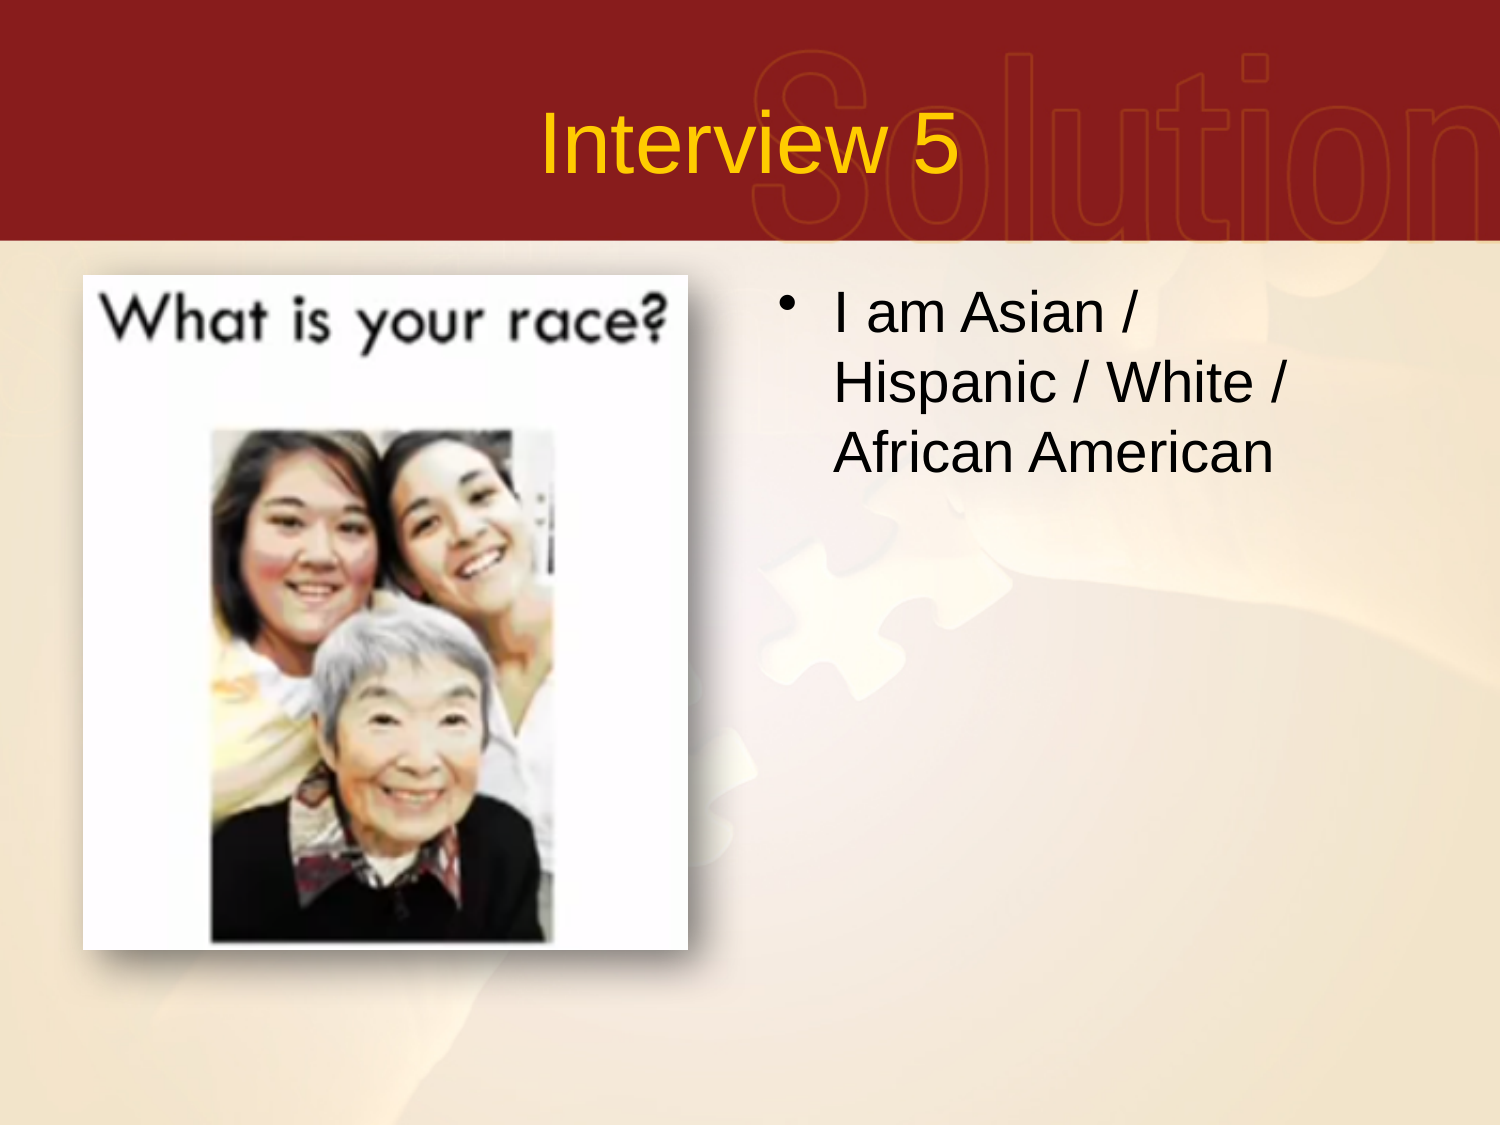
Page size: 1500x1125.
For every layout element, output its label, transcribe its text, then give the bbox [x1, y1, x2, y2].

list I am Asian / Hispanic / White / African American [762, 266, 1425, 1005]
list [83, 275, 688, 950]
picture [0, 0, 1500, 1125]
title Interview 5 [75, 45, 1425, 233]
